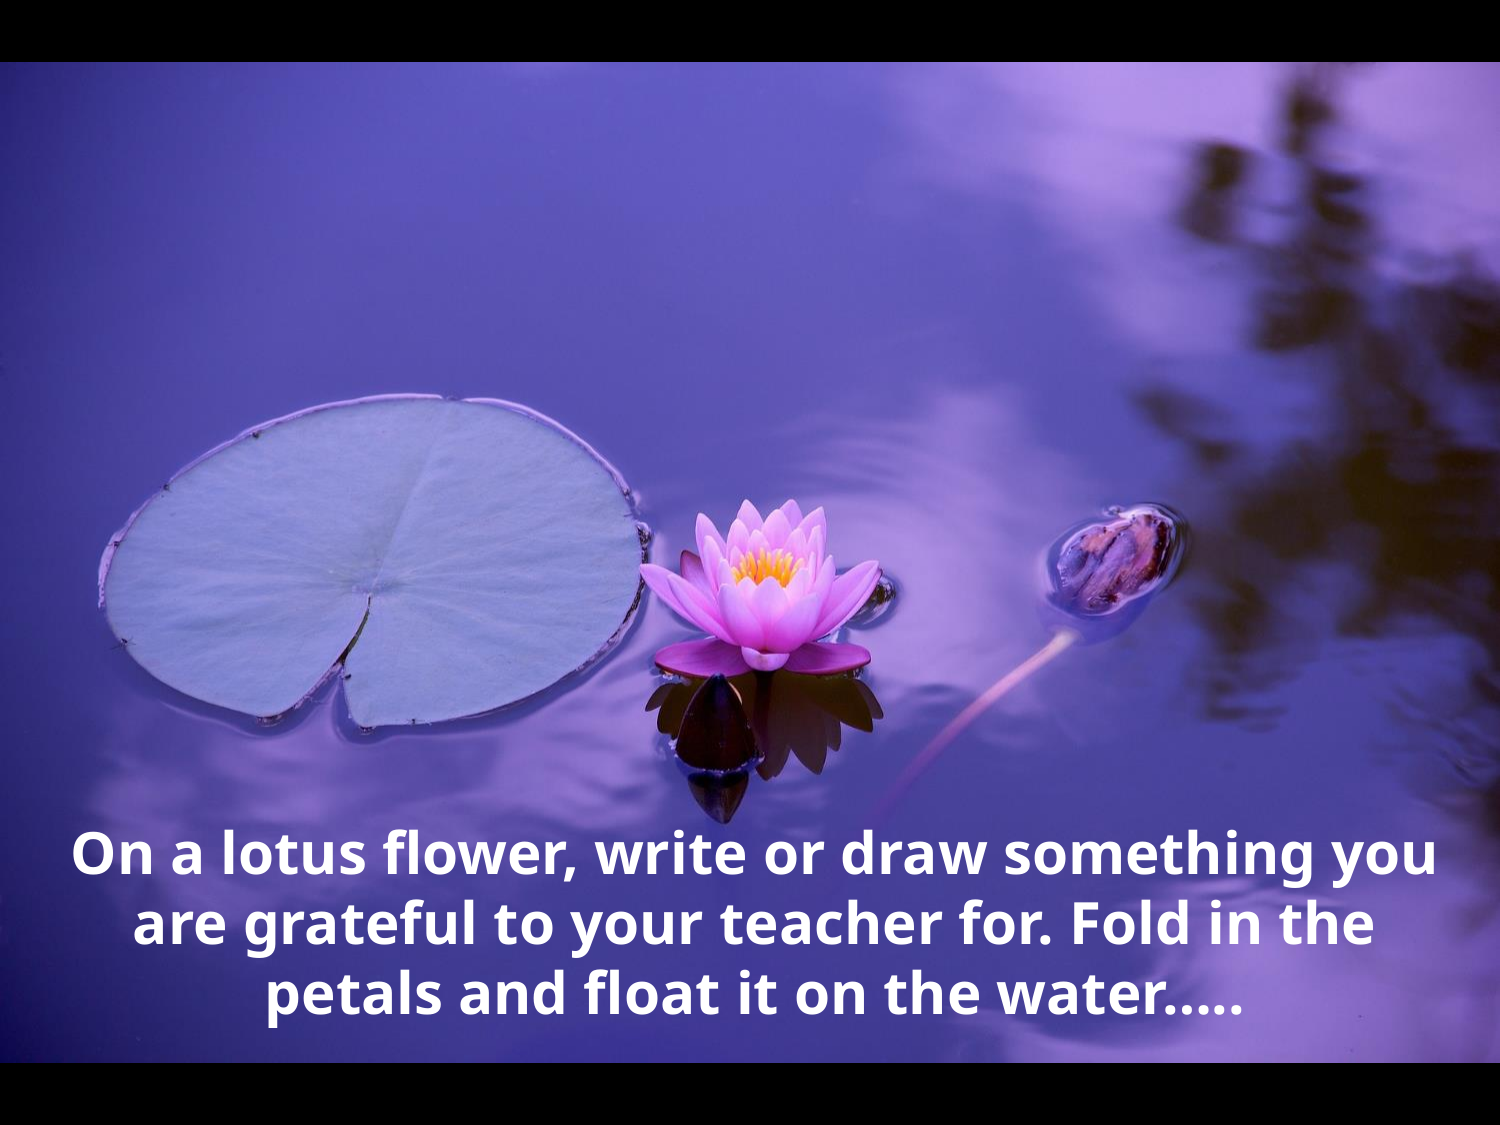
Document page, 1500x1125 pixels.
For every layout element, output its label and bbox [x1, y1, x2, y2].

picture [0, 62, 1500, 1063]
